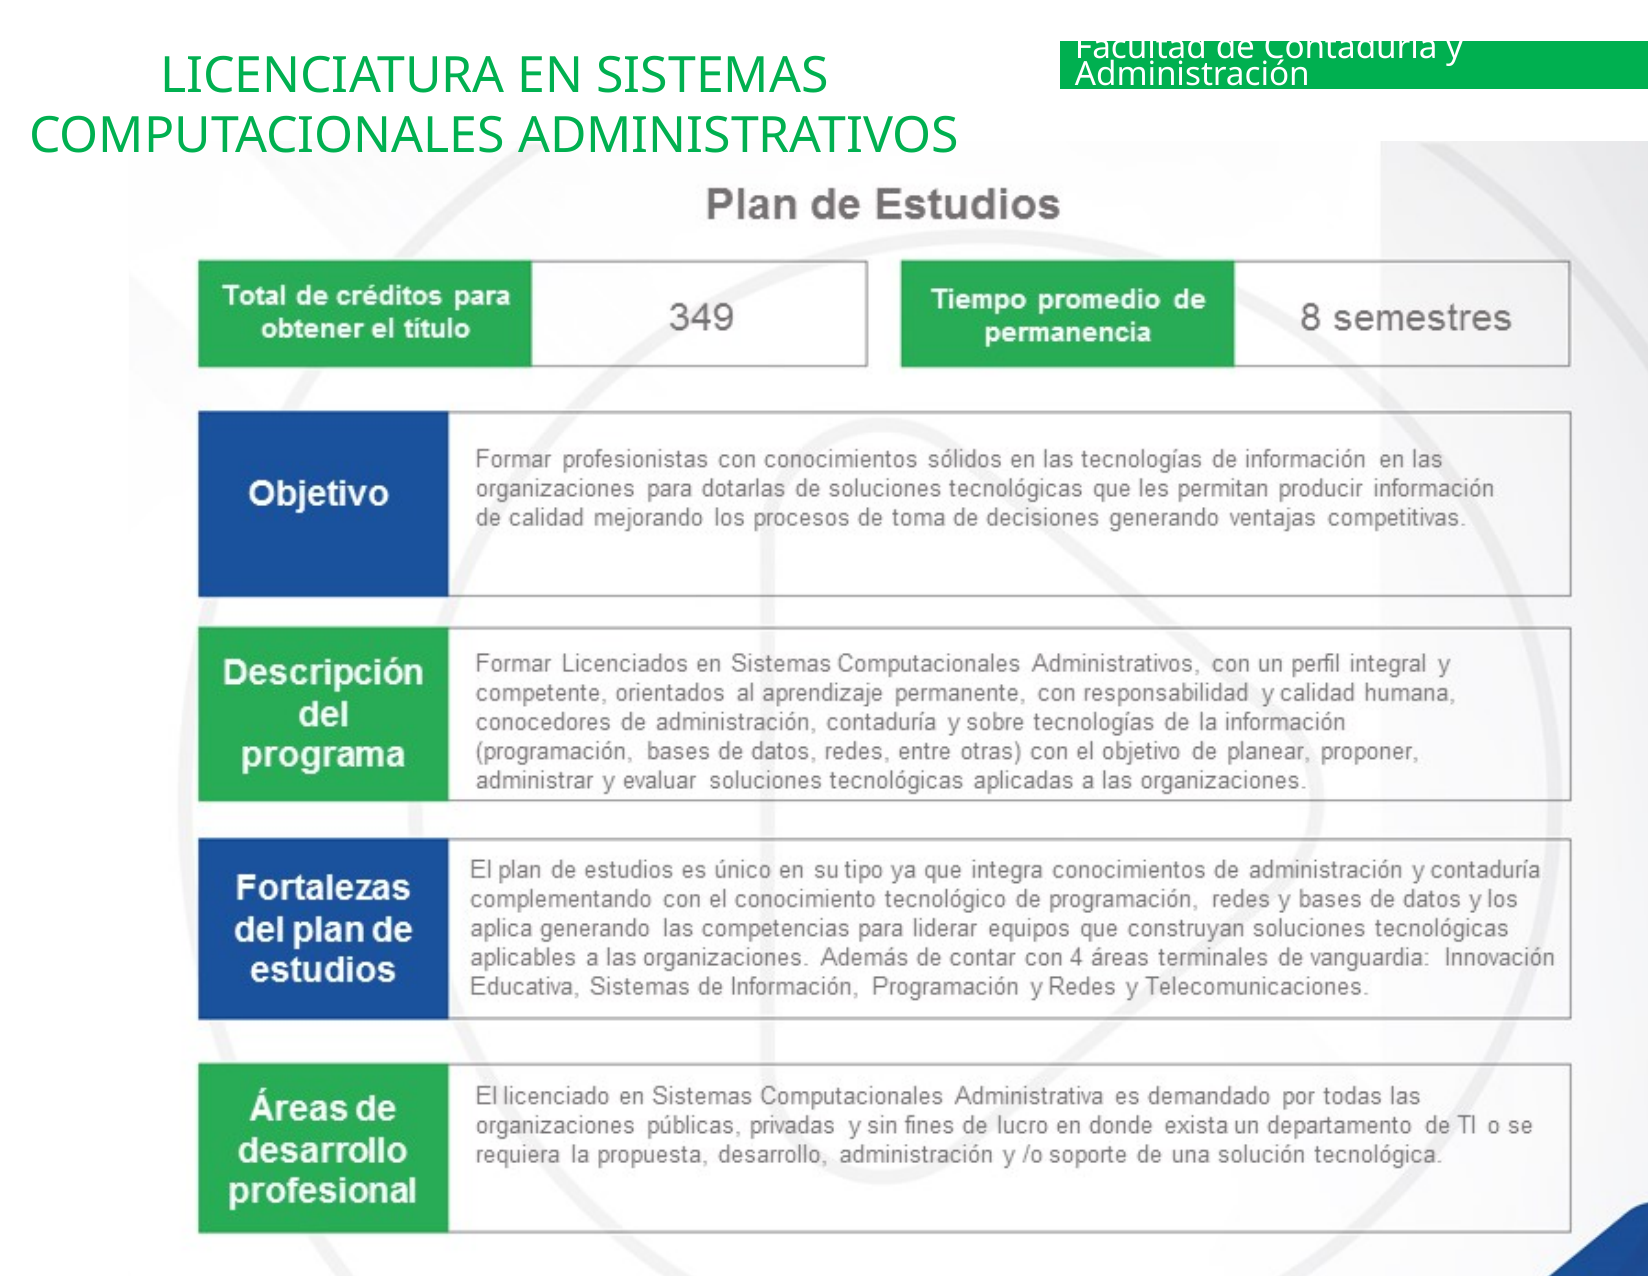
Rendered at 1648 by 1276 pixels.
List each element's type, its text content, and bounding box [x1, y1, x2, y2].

text_box Facultad de Contaduría y Administración [1058, 39, 1648, 92]
picture [128, 141, 1648, 1276]
title LICENCIATURA EN SISTEMAS COMPUTACIONALES ADMINISTRATIVOS [0, 44, 990, 161]
